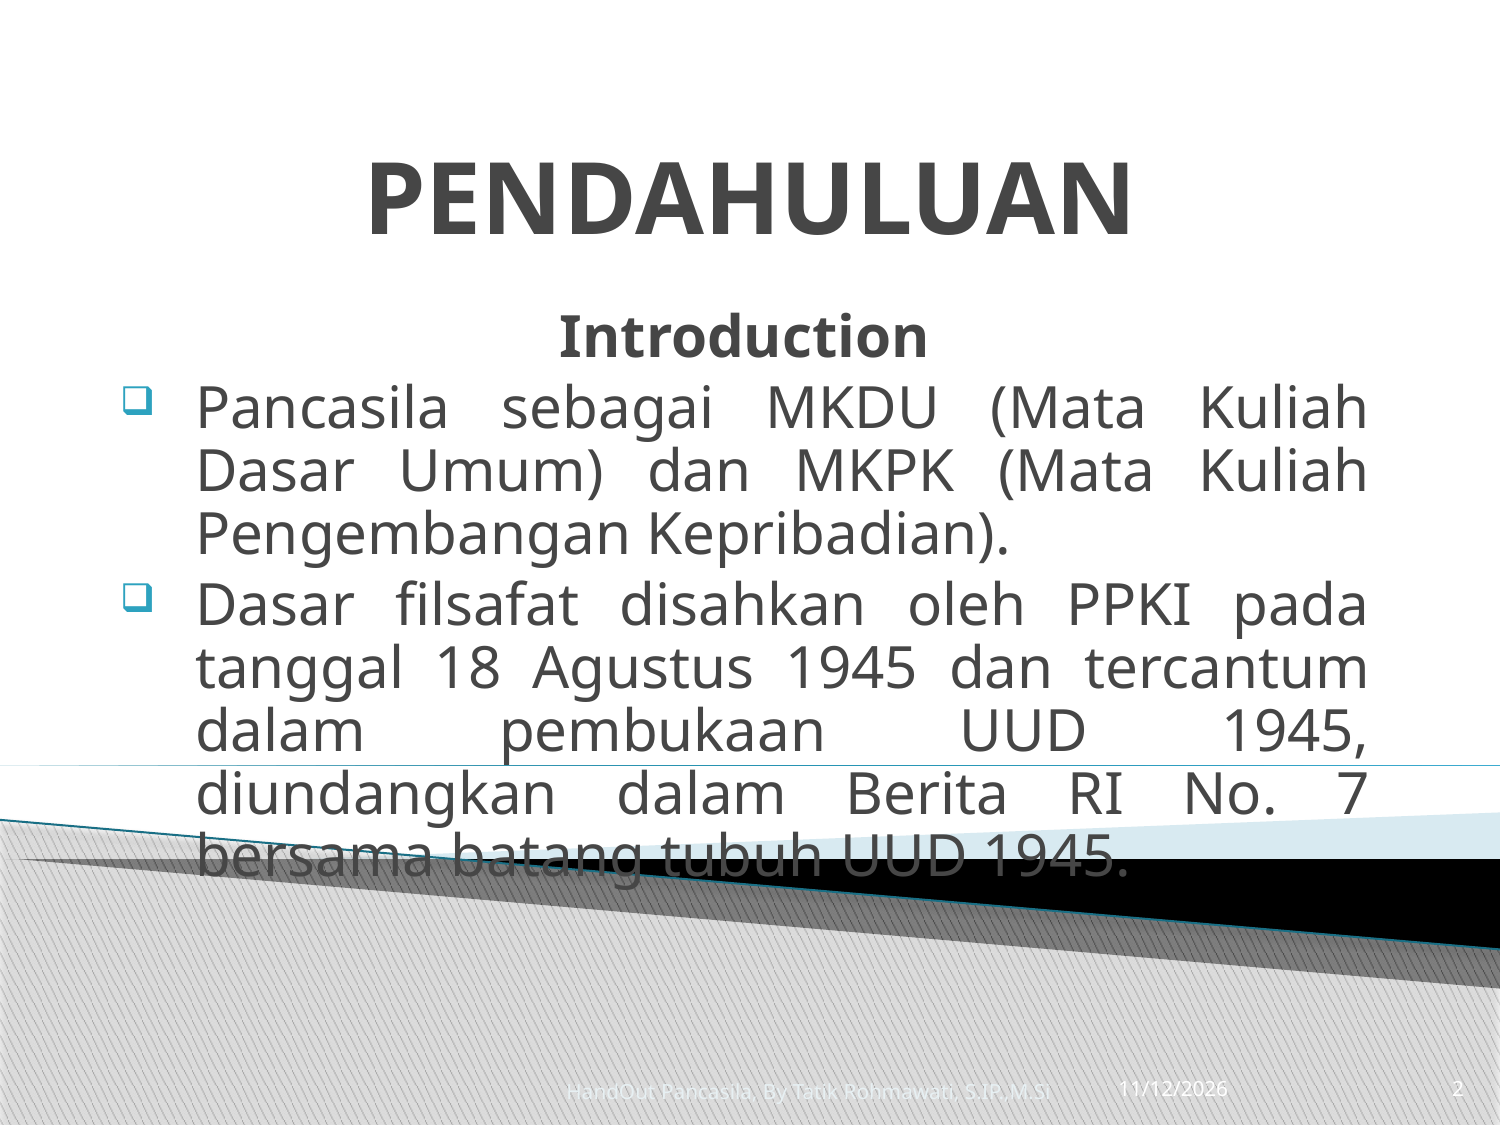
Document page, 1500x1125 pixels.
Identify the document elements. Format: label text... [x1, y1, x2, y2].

picture [1388, 941, 1500, 989]
slide_number 2 [1418, 1051, 1479, 1112]
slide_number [1105, 1051, 1418, 1112]
title PENDAHULUAN [112, 125, 1388, 263]
subtitle Introduction Pancasila sebagai MKDU (Mata Kuliah Dasar Umum) dan MKPK (Mata Kuliah Pengembangan Kepribadian). Dasar filsafat disahkan oleh PPKI pada tanggal 18 Agustus 1945 dan tercantum dalam pembukaan UUD 1945, diundangkan dalam Berita RI No. 7 bersama batang tubuh UUD 1945. [112, 299, 1388, 1038]
picture [5, 859, 112, 868]
footer HandOut Pancasila, By Tatik Rohmawati, S.IP.,M.Si [512, 1051, 1105, 1112]
